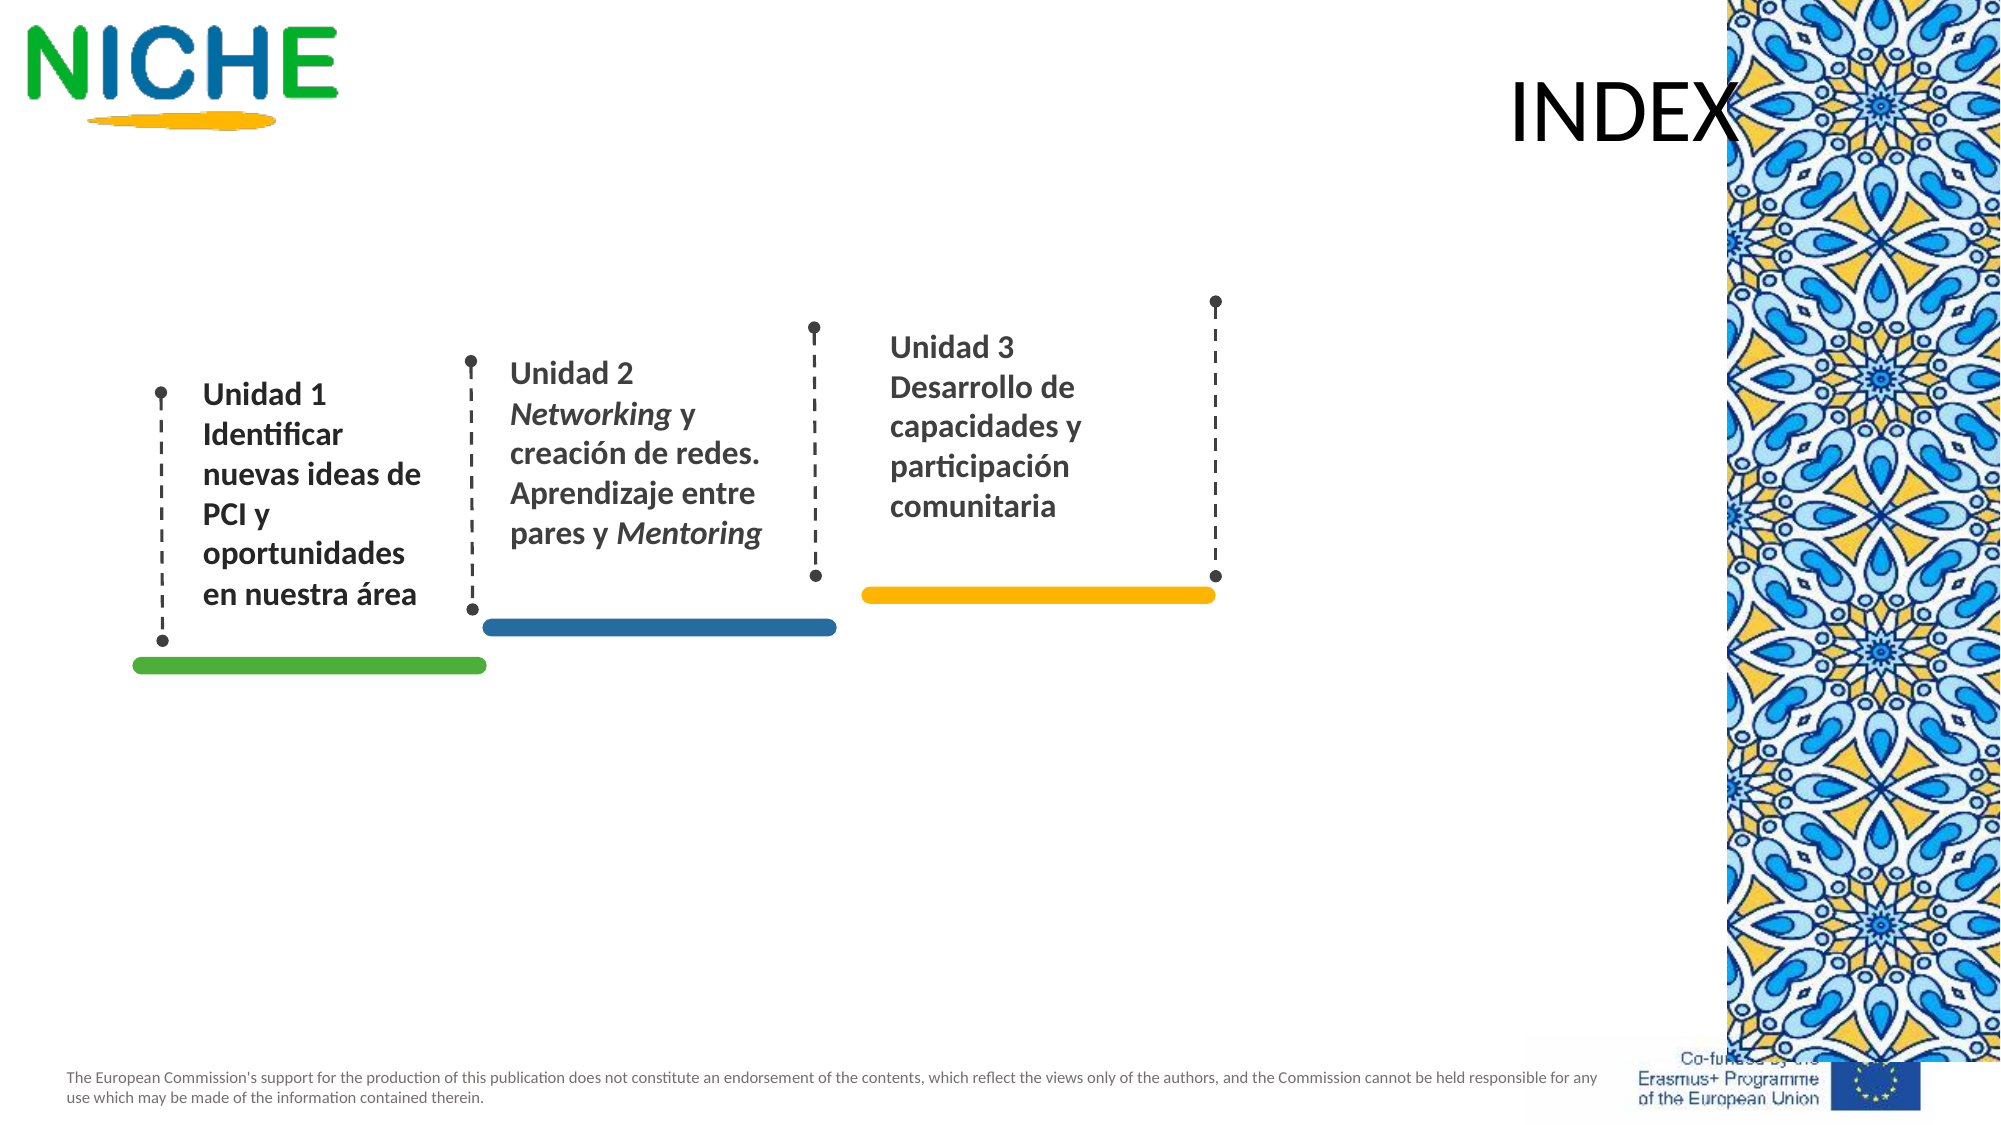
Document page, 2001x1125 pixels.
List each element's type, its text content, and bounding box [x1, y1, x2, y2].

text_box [861, 317, 1174, 535]
text_box [132, 656, 487, 675]
text_box INDEX [463, 55, 1755, 174]
picture [1525, 0, 2001, 1125]
text_box [861, 586, 1216, 604]
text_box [492, 343, 786, 562]
text_box Unidad 1 Identificar nuevas ideas de PCI y oportunidades en nuestra área [187, 364, 444, 620]
picture [0, 0, 365, 145]
text_box [482, 618, 837, 637]
